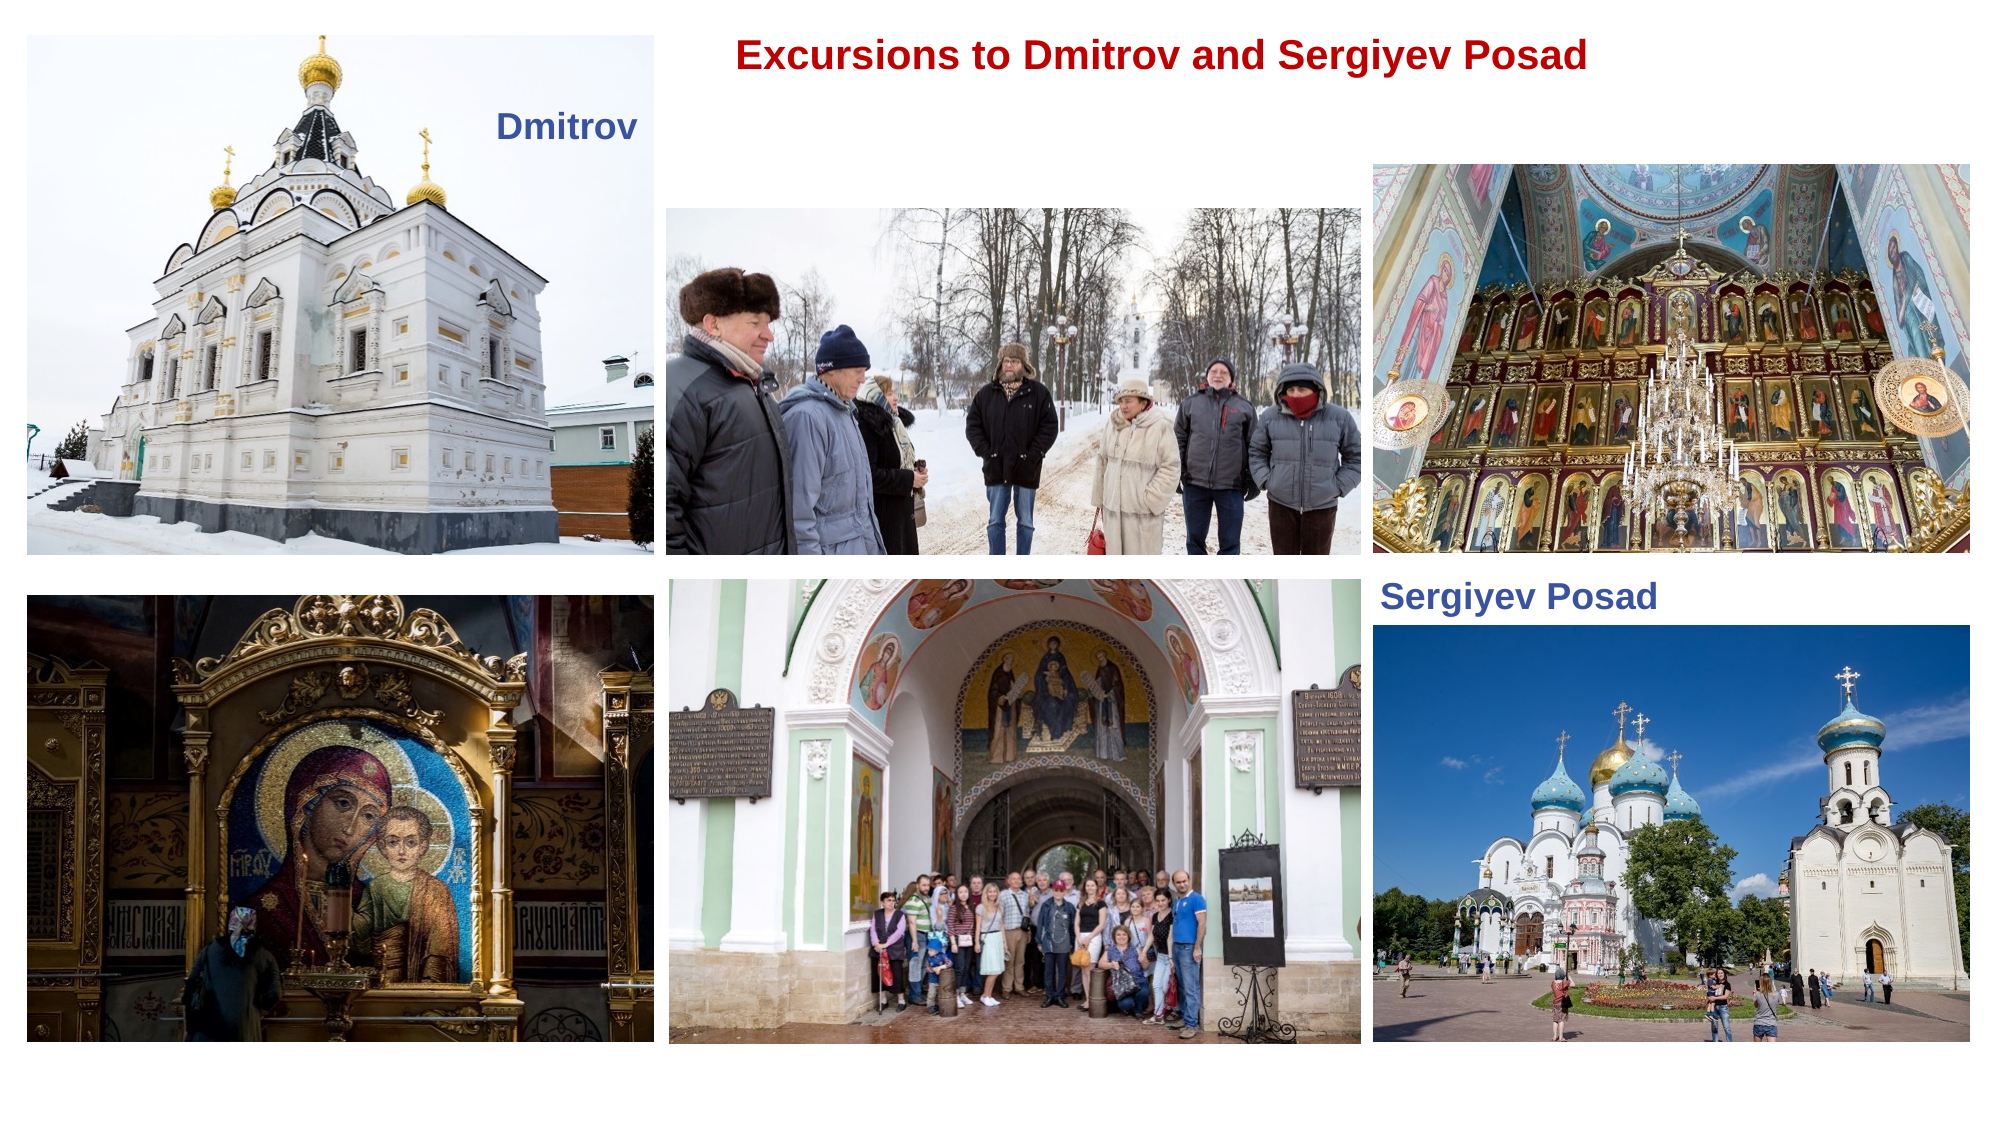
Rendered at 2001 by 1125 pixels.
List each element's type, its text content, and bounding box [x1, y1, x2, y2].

picture [669, 579, 1361, 1044]
picture [1373, 625, 1971, 1043]
picture [1373, 164, 1971, 554]
text_box Excursions to Dmitrov and Sergiyev Posad [444, 20, 1880, 86]
picture [27, 35, 654, 555]
picture [665, 207, 1361, 555]
text_box Sergiyev Posad [1365, 565, 1695, 625]
picture [27, 595, 654, 1043]
